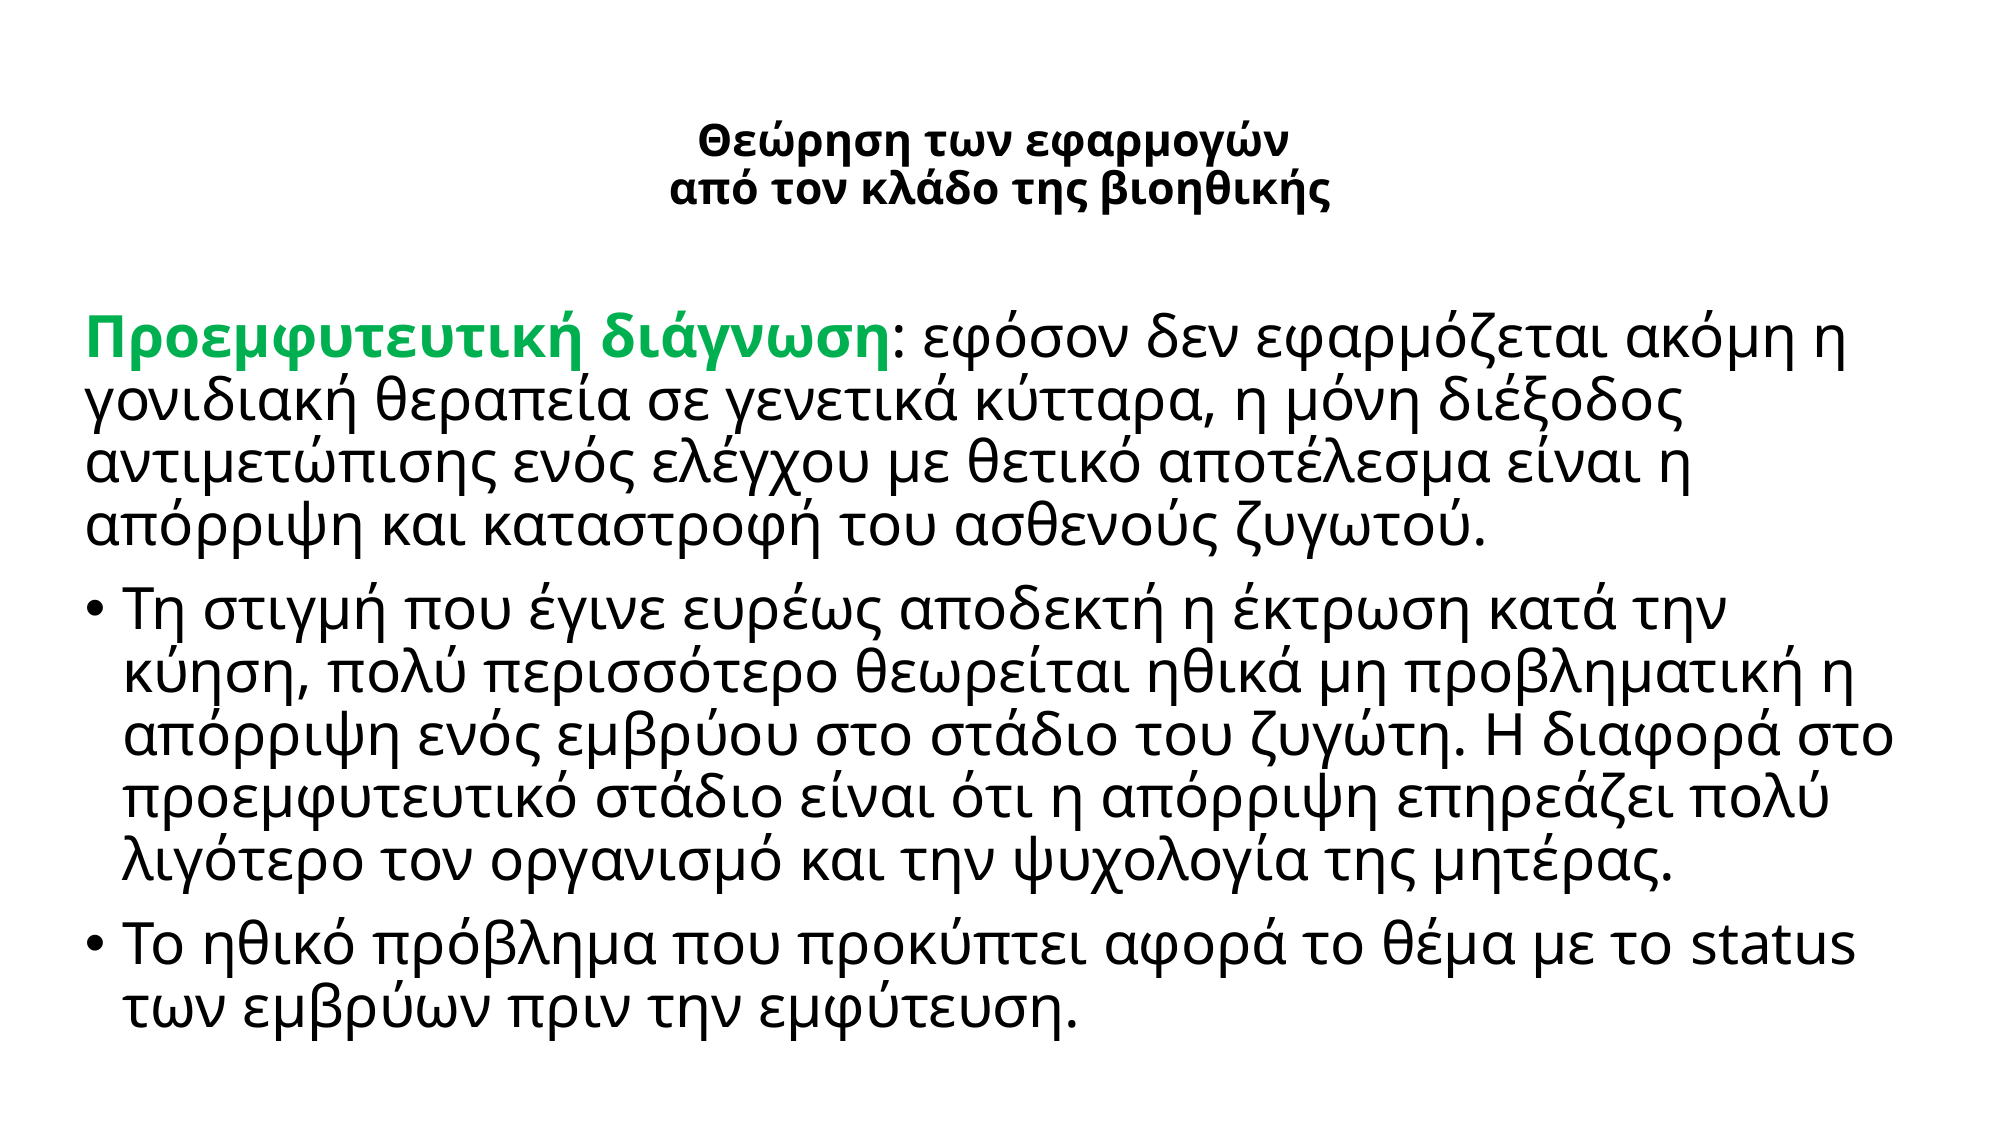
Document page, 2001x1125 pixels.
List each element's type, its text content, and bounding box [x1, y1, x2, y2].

title Θεώρηση των εφαρμογών από τον κλάδο της βιοηθικής [137, 59, 1863, 278]
list Προεμφυτευτική διάγνωση: εφόσον δεν εφαρμόζεται ακόμη η γονιδιακή θεραπεία σε γενετικά κύτταρα, η μόνη διέξοδος αντιμετώπισης ενός ελέγχου με θετικό αποτέλεσμα είναι η απόρριψη και καταστροφή του ασθενούς ζυγωτού. Τη στιγμή που έγινε ευρέως αποδεκτή η έκτρωση κατά την κύηση, πολύ περισσότερο θεωρείται ηθικά μη προβληματική η απόρριψη ενός εμβρύου στο στάδιο του ζυγώτη. Η διαφορά στο προεμφυτευτικό στάδιο είναι ότι η απόρριψη επηρεάζει πολύ λιγότερο τον οργανισμό και την ψυχολογία της μητέρας. Το ηθικό πρόβλημα που προκύπτει αφορά το θέμα με το status των εμβρύων πριν την εμφύτευση. [69, 299, 1929, 1078]
